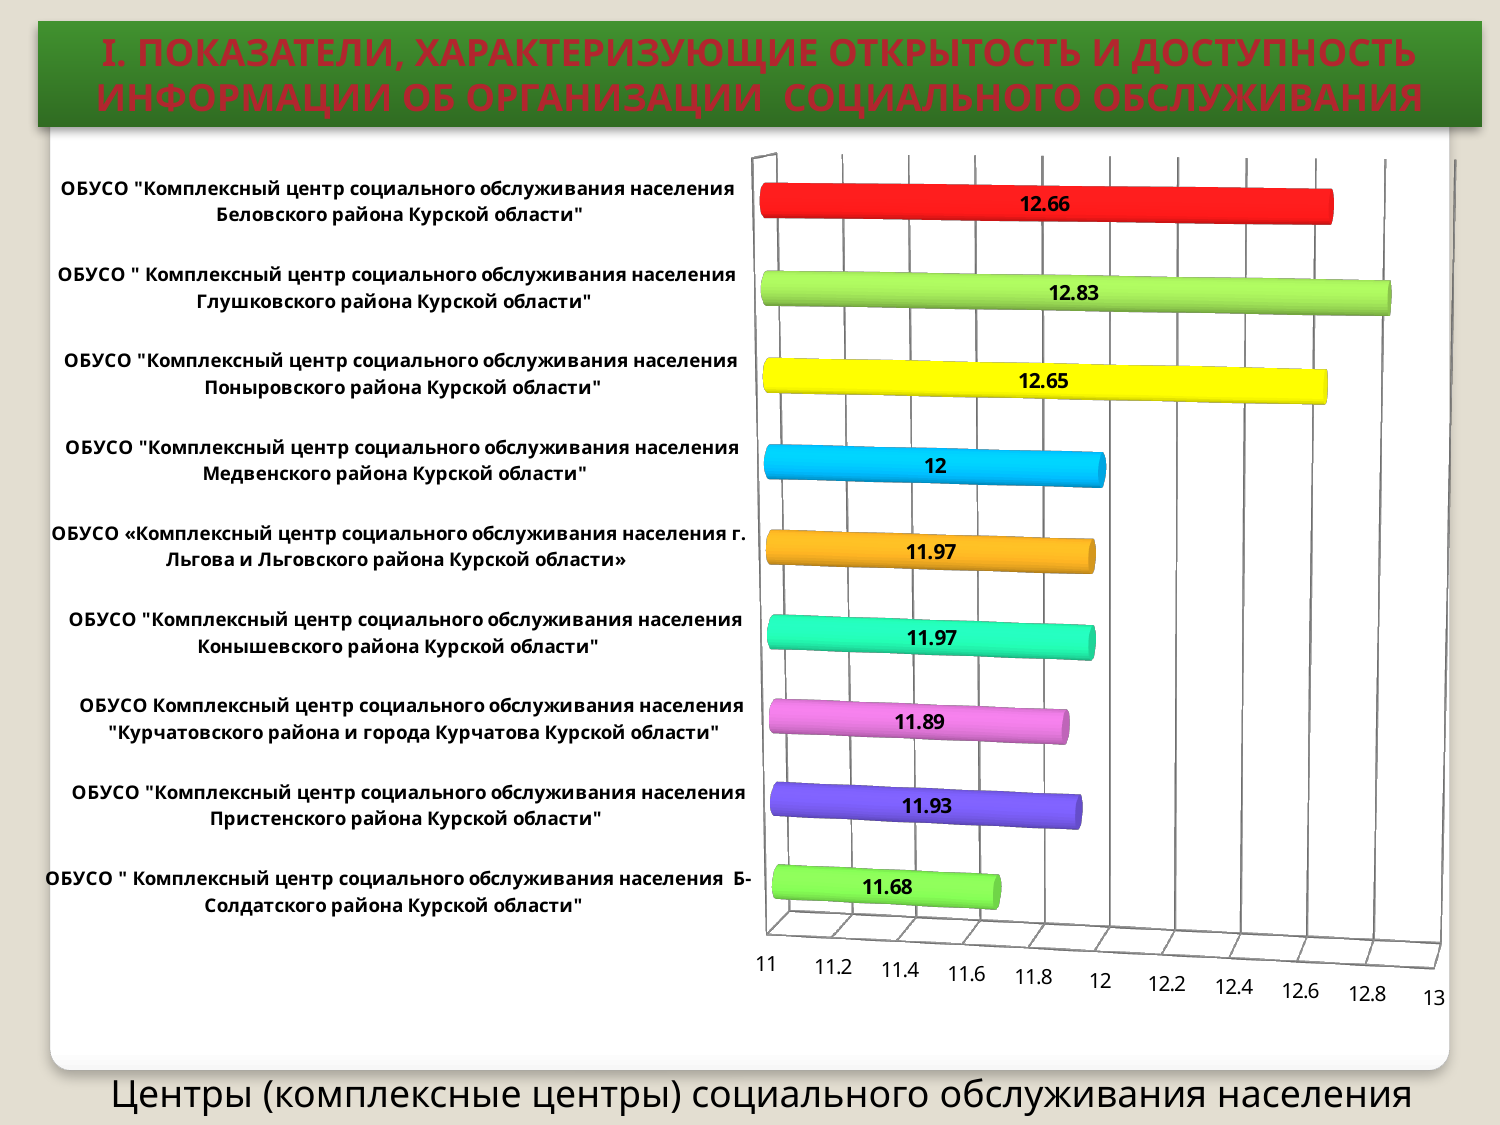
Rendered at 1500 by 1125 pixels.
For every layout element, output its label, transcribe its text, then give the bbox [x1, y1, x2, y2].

chart [17, 136, 1483, 1047]
text_box Центры (комплексные центры) социального обслуживания населения [40, 1062, 1485, 1123]
text_box I. ПОКАЗАТЕЛИ, ХАРАКТЕРИЗУЮЩИЕ ОТКРЫТОСТЬ И ДОСТУПНОСТЬ ИНФОРМАЦИИ ОБ ОРГАНИЗАЦИИ СОЦИАЛЬНОГО ОБСЛУЖИВАНИЯ [38, 21, 1482, 127]
